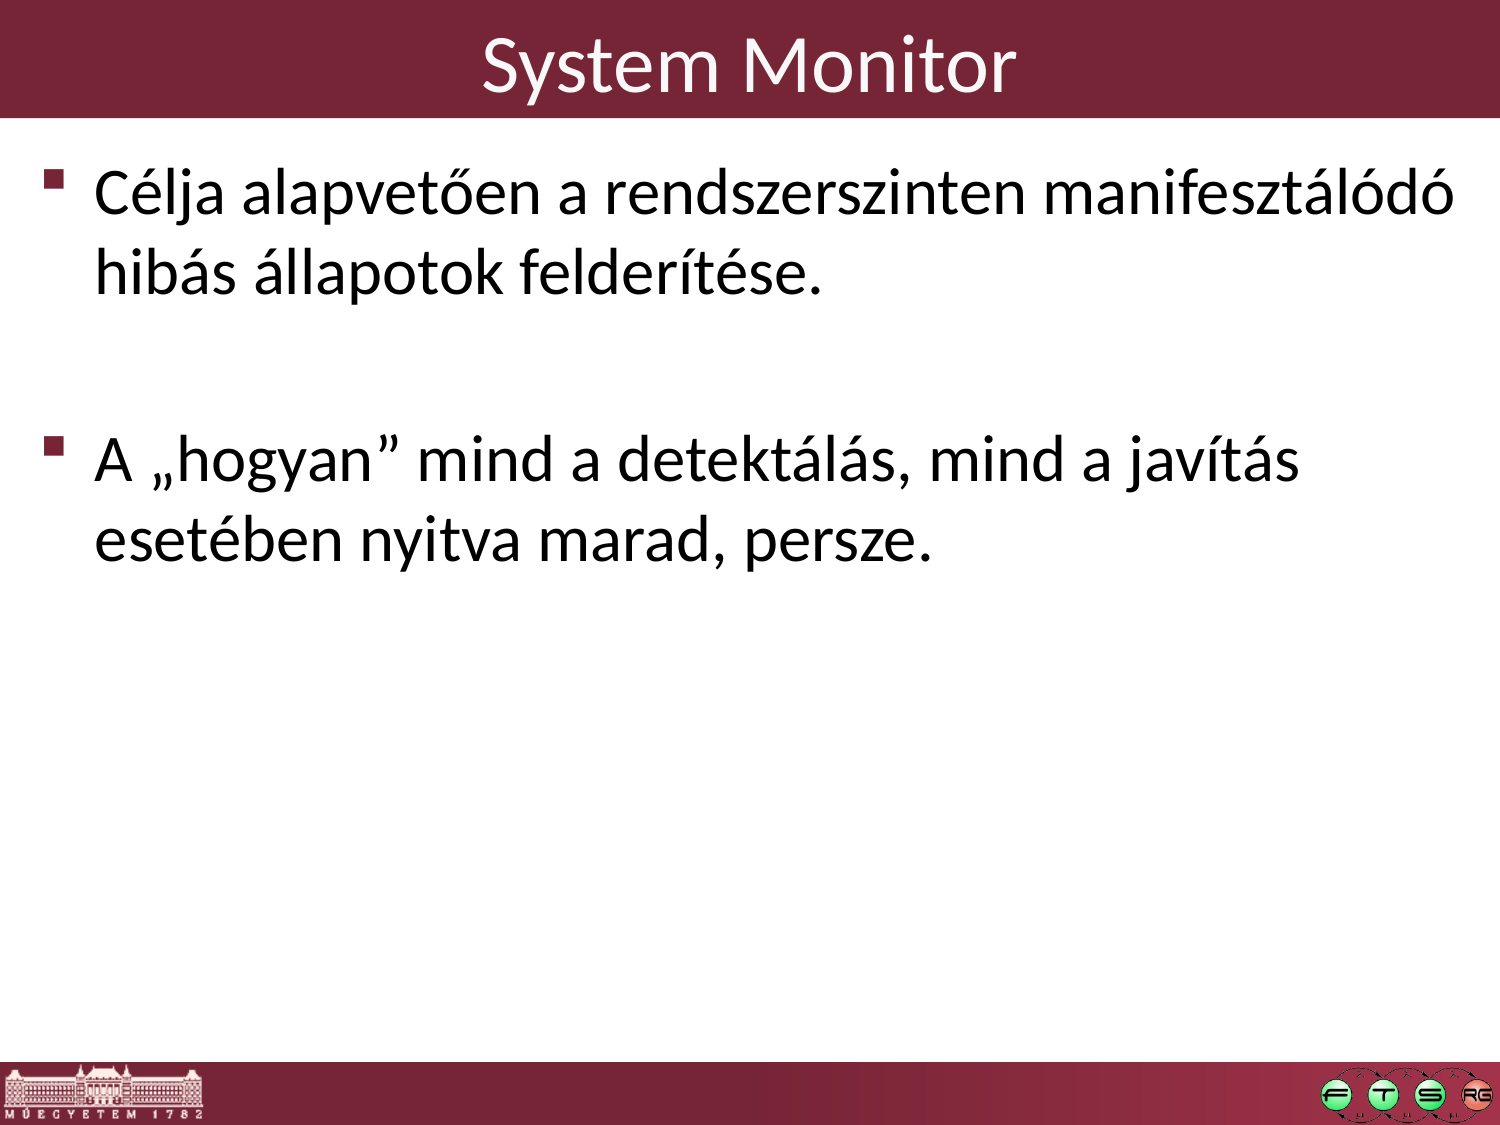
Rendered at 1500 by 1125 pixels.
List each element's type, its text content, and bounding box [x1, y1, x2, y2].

picture [0, 1063, 209, 1123]
title System Monitor [0, 0, 1500, 119]
picture [1318, 1065, 1494, 1125]
list Célja alapvetően a rendszerszinten manifesztálódó hibás állapotok felderítése. A „hogyan” mind a detektálás, mind a javítás esetében nyitva marad, persze. [23, 140, 1477, 1048]
